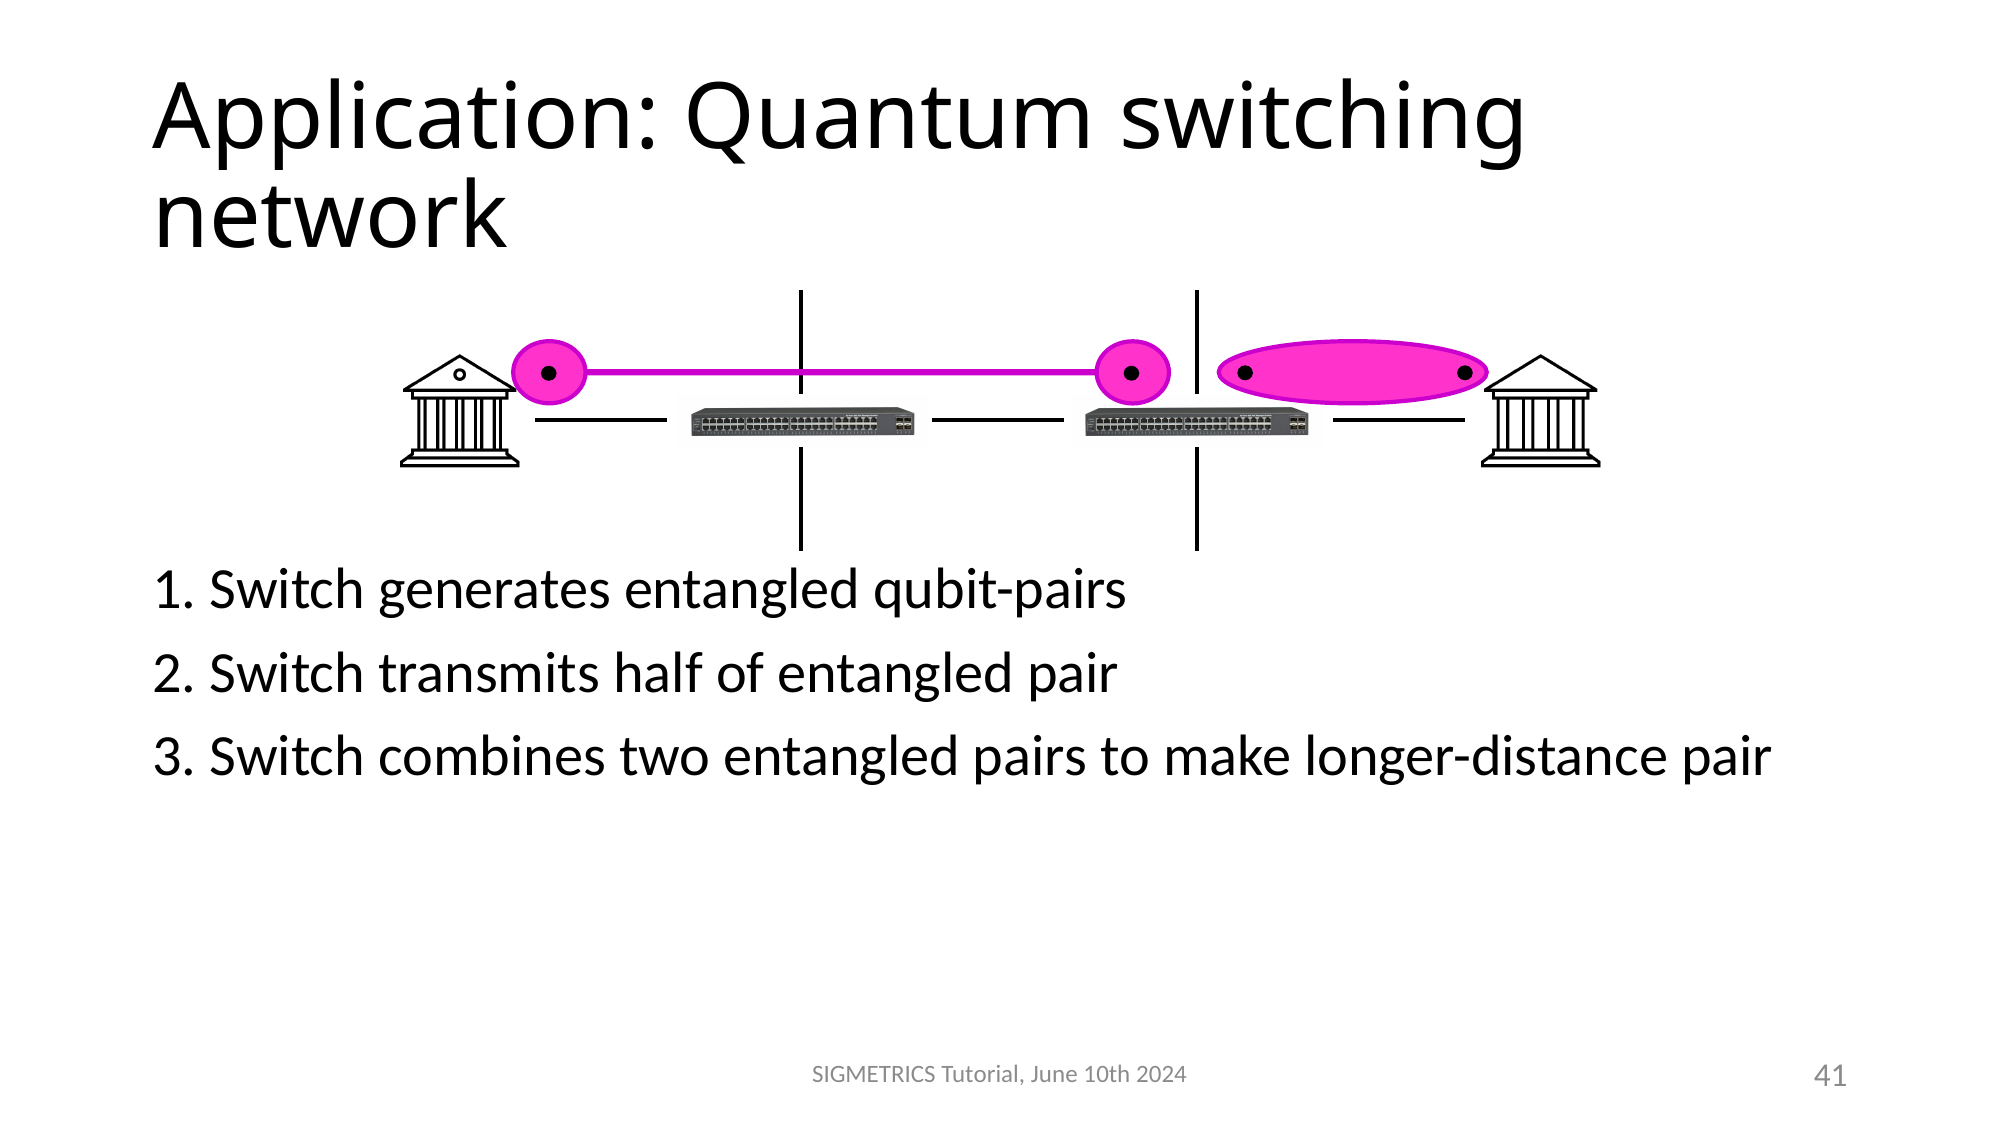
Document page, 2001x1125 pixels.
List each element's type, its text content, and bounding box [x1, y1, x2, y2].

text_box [384, 290, 1616, 551]
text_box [1218, 341, 1487, 404]
title Application: Quantum switching network [137, 59, 1863, 278]
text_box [513, 341, 1169, 404]
footer SIGMETRICS Tutorial, June 10th 2024 [662, 1042, 1338, 1103]
slide_number 41 [1412, 1042, 1863, 1103]
list 1. Switch generates entangled qubit-pairs 2. Switch transmits half of entangled pair 3. Switch combines two entangled pairs to make longer-distance pair [137, 550, 1863, 1014]
